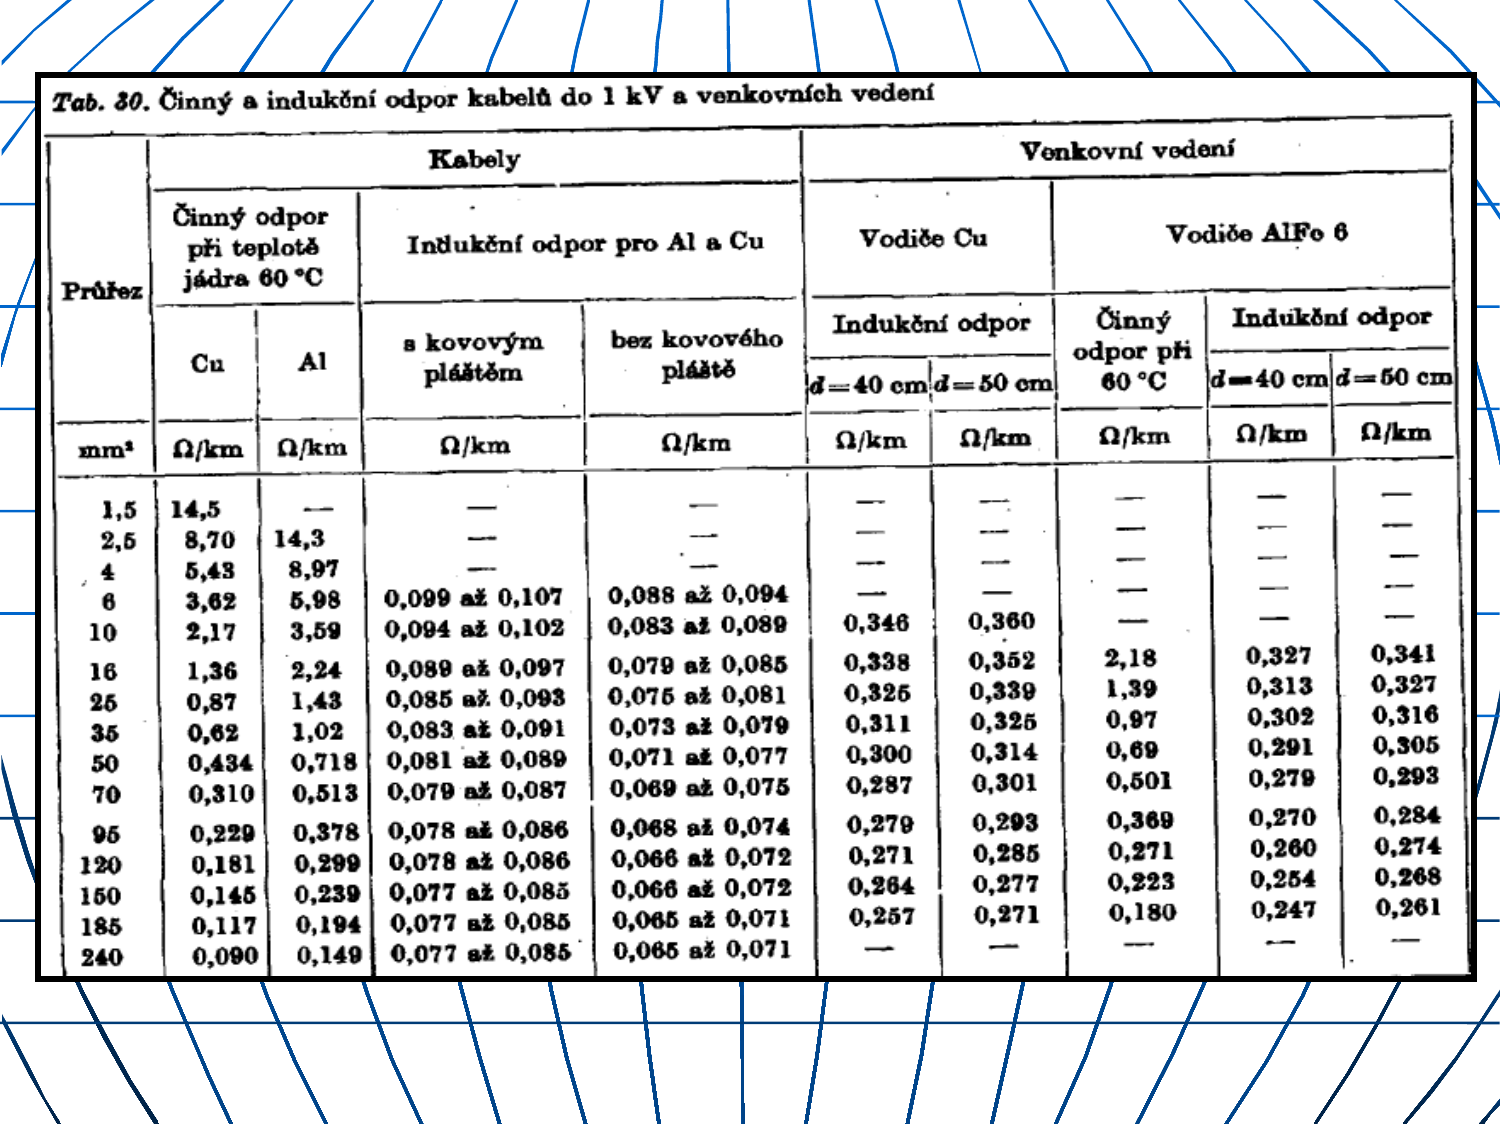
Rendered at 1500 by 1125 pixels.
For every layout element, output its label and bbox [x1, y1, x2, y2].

picture [41, 78, 1471, 976]
